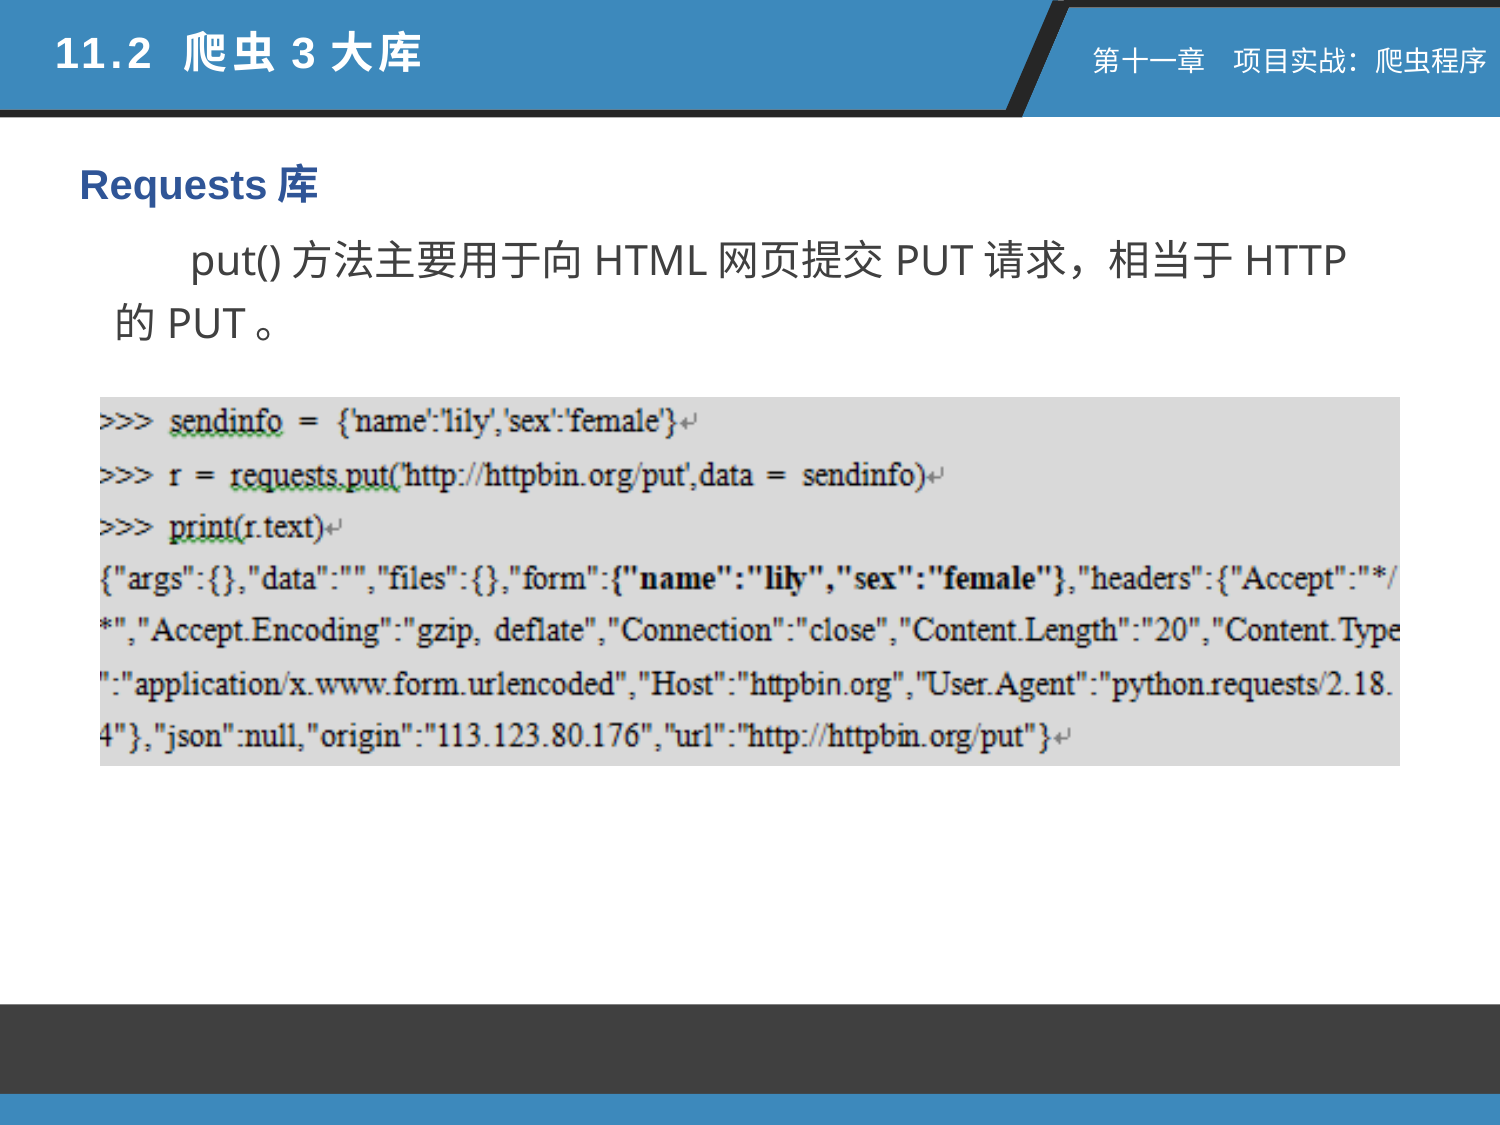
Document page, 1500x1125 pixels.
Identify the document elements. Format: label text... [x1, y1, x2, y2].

picture [100, 397, 1400, 766]
text_box put()方法主要用于向HTML网页提交PUT请求，相当于HTTP的PUT。 [100, 214, 1400, 354]
text_box 第十一章 项目实战：爬虫程序 [1058, 35, 1500, 85]
list Requests库 [64, 155, 1229, 245]
text_box 11.2 爬虫3大库 [40, 17, 628, 85]
